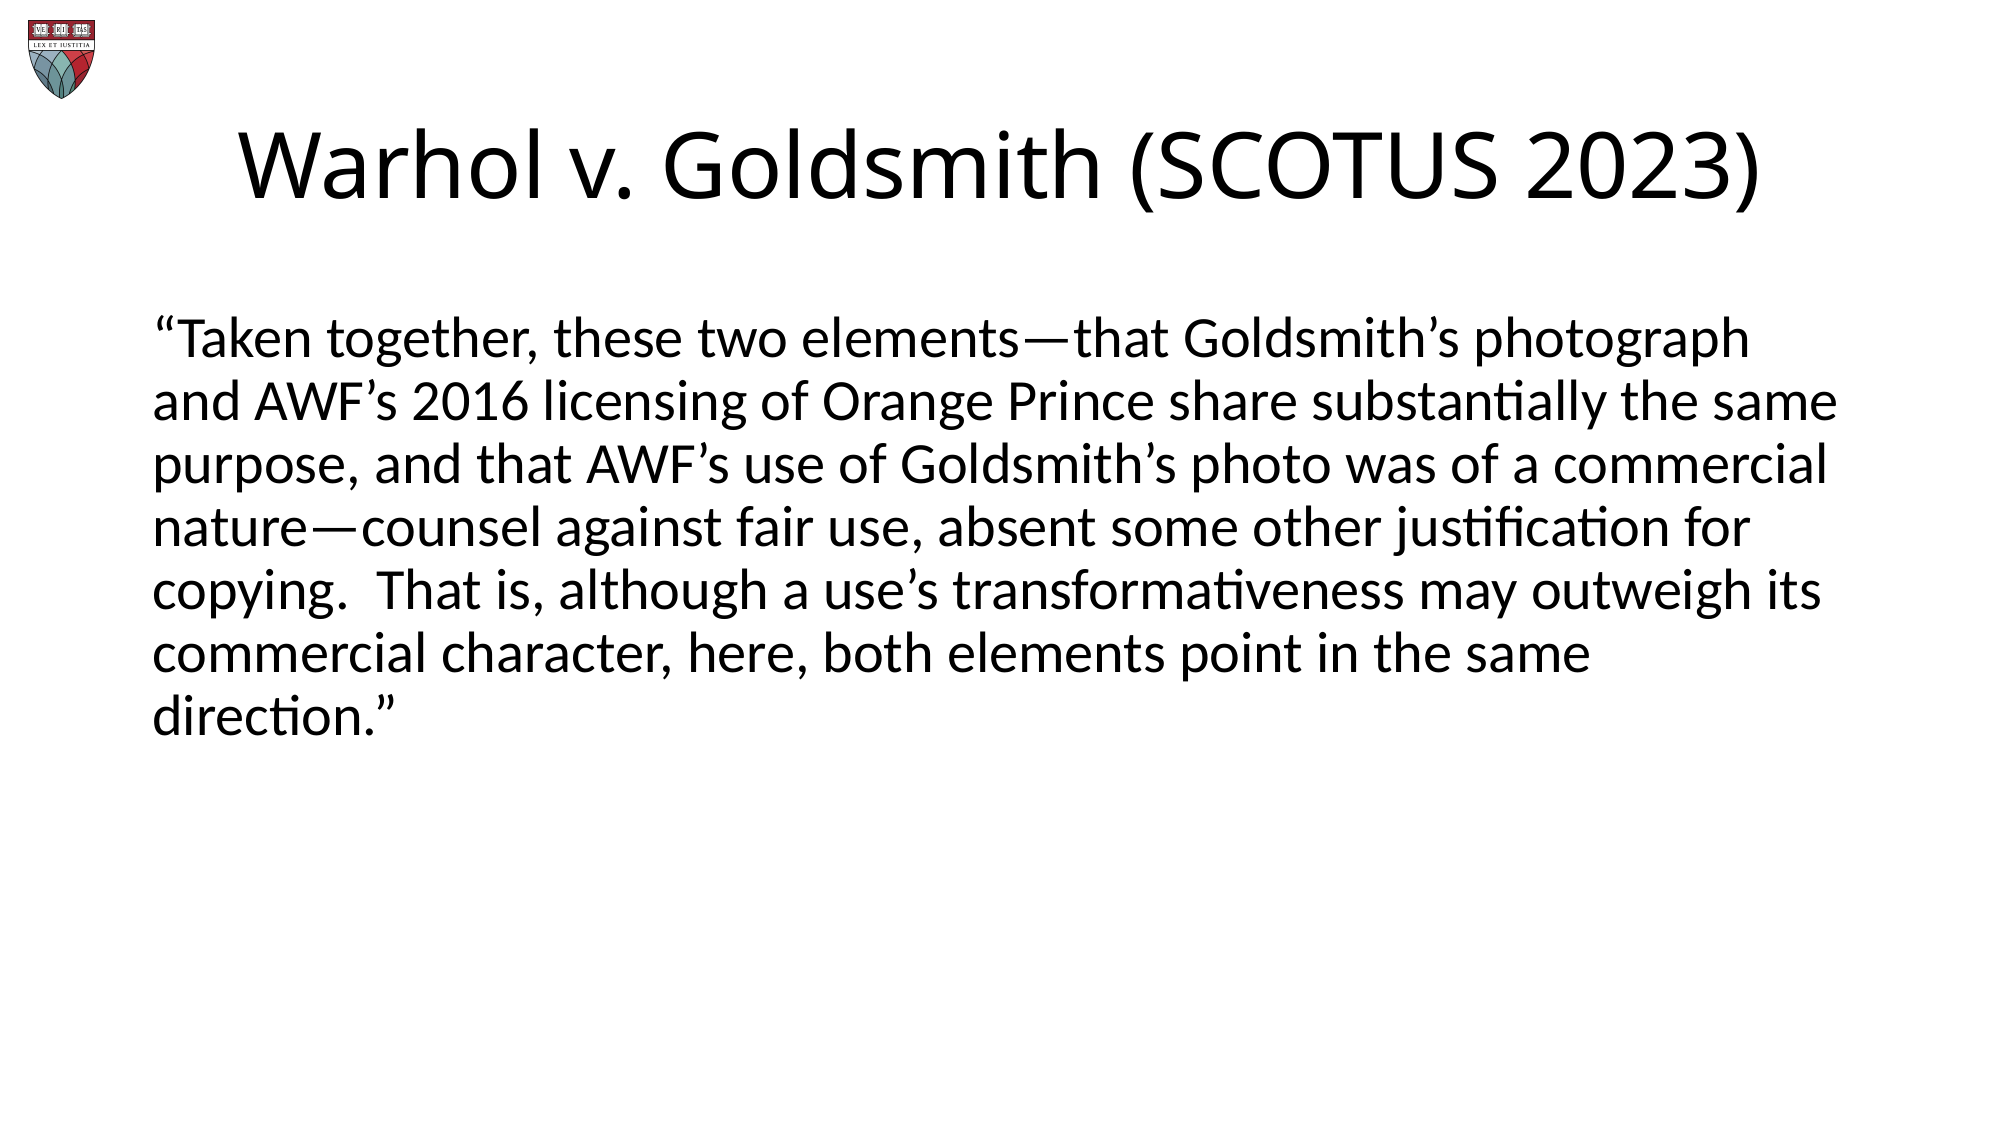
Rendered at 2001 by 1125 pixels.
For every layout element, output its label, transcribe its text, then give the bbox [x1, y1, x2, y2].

picture [28, 20, 95, 99]
title Warhol v. Goldsmith (SCOTUS 2023) [137, 59, 1863, 278]
list “Taken together, these two elements—that Goldsmith’s photograph and AWF’s 2016 licensing of Orange Prince share substantially the same purpose, and that AWF’s use of Goldsmith’s photo was of a commercial nature—counsel against fair use, absent some other justification for copying. That is, although a use’s transformativeness may outweigh its commercial character, here, both elements point in the same direction.” [137, 299, 1863, 1014]
